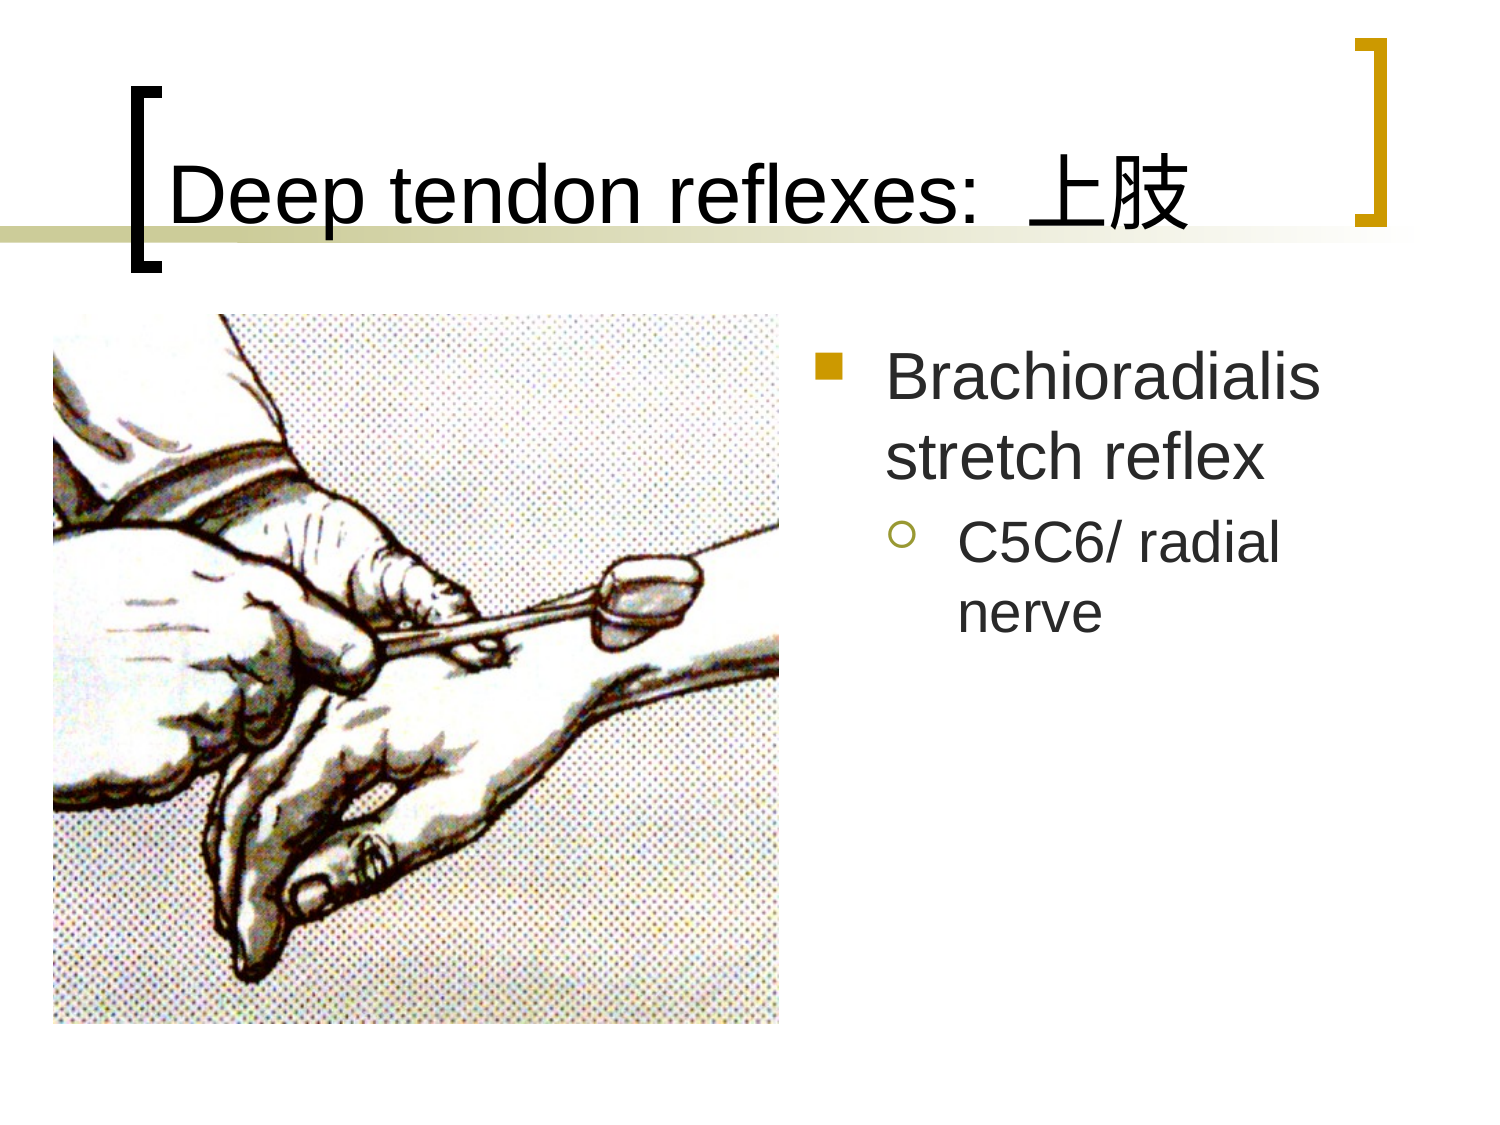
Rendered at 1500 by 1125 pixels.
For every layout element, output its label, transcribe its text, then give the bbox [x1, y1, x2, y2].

list Brachioradialis stretch reflex C5C6/ radial nerve [796, 324, 1413, 1000]
picture [52, 314, 779, 1024]
title Deep tendon reflexes: 上肢 [152, 15, 1328, 248]
